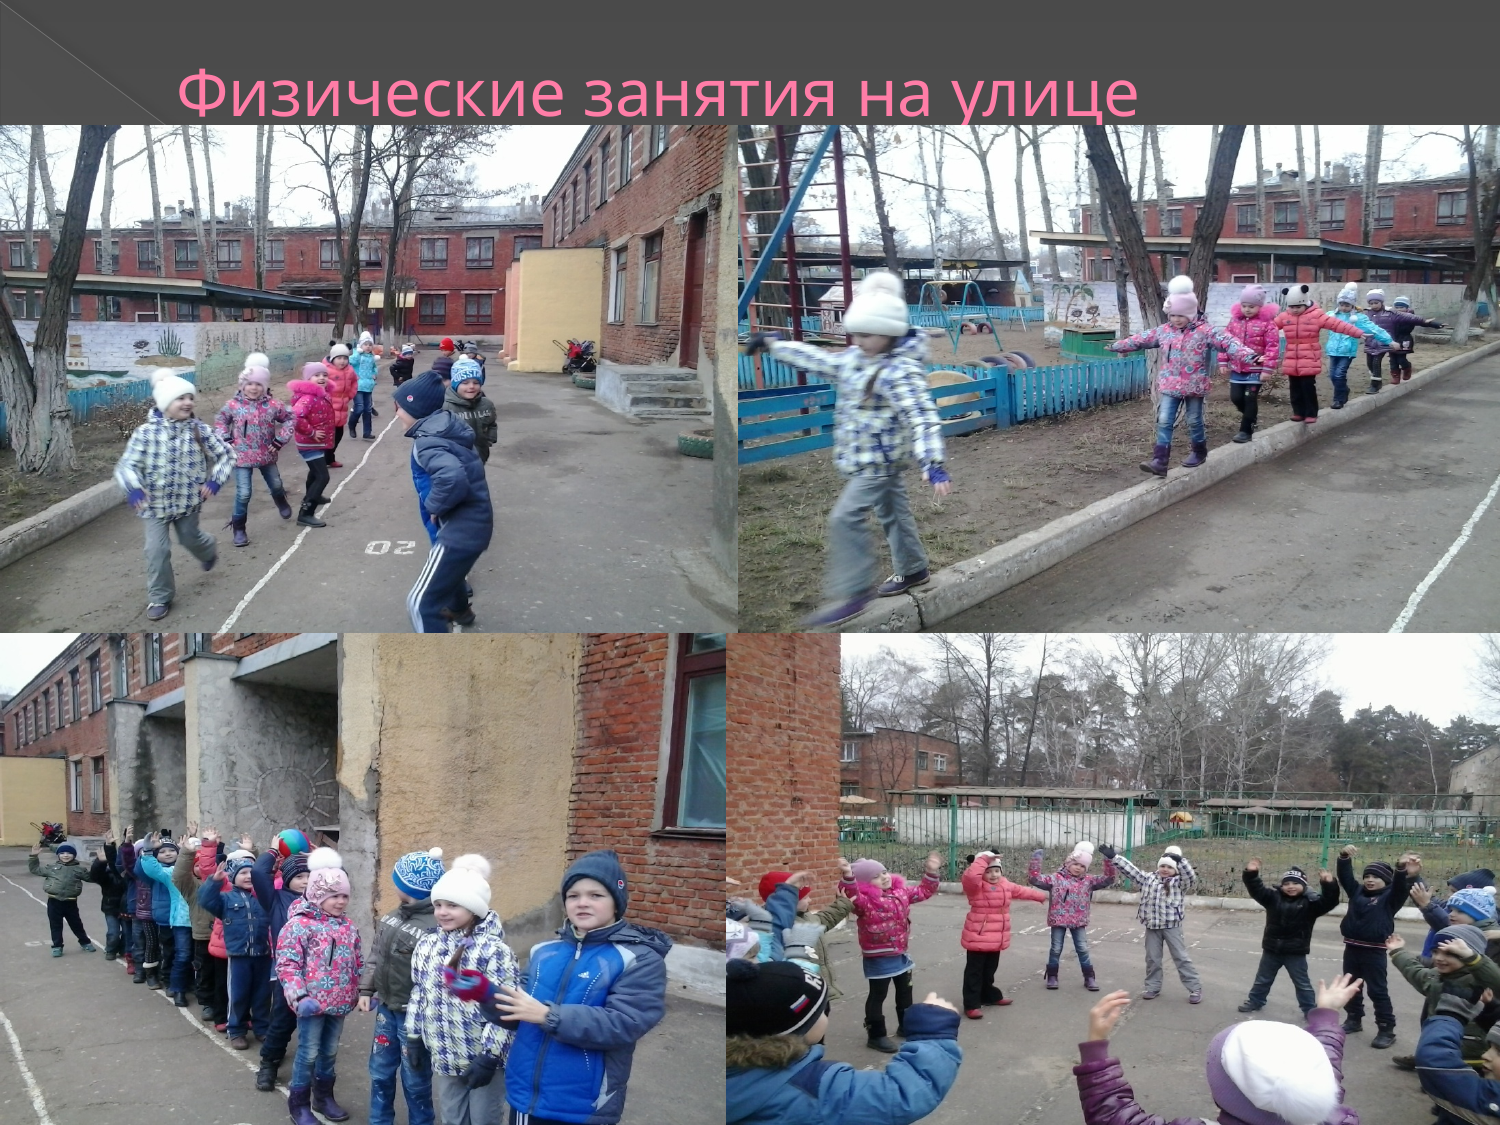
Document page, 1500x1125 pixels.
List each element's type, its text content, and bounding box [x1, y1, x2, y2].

title Физические занятия на улице [75, 43, 1425, 112]
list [0, 125, 728, 620]
picture [0, 125, 1500, 1125]
